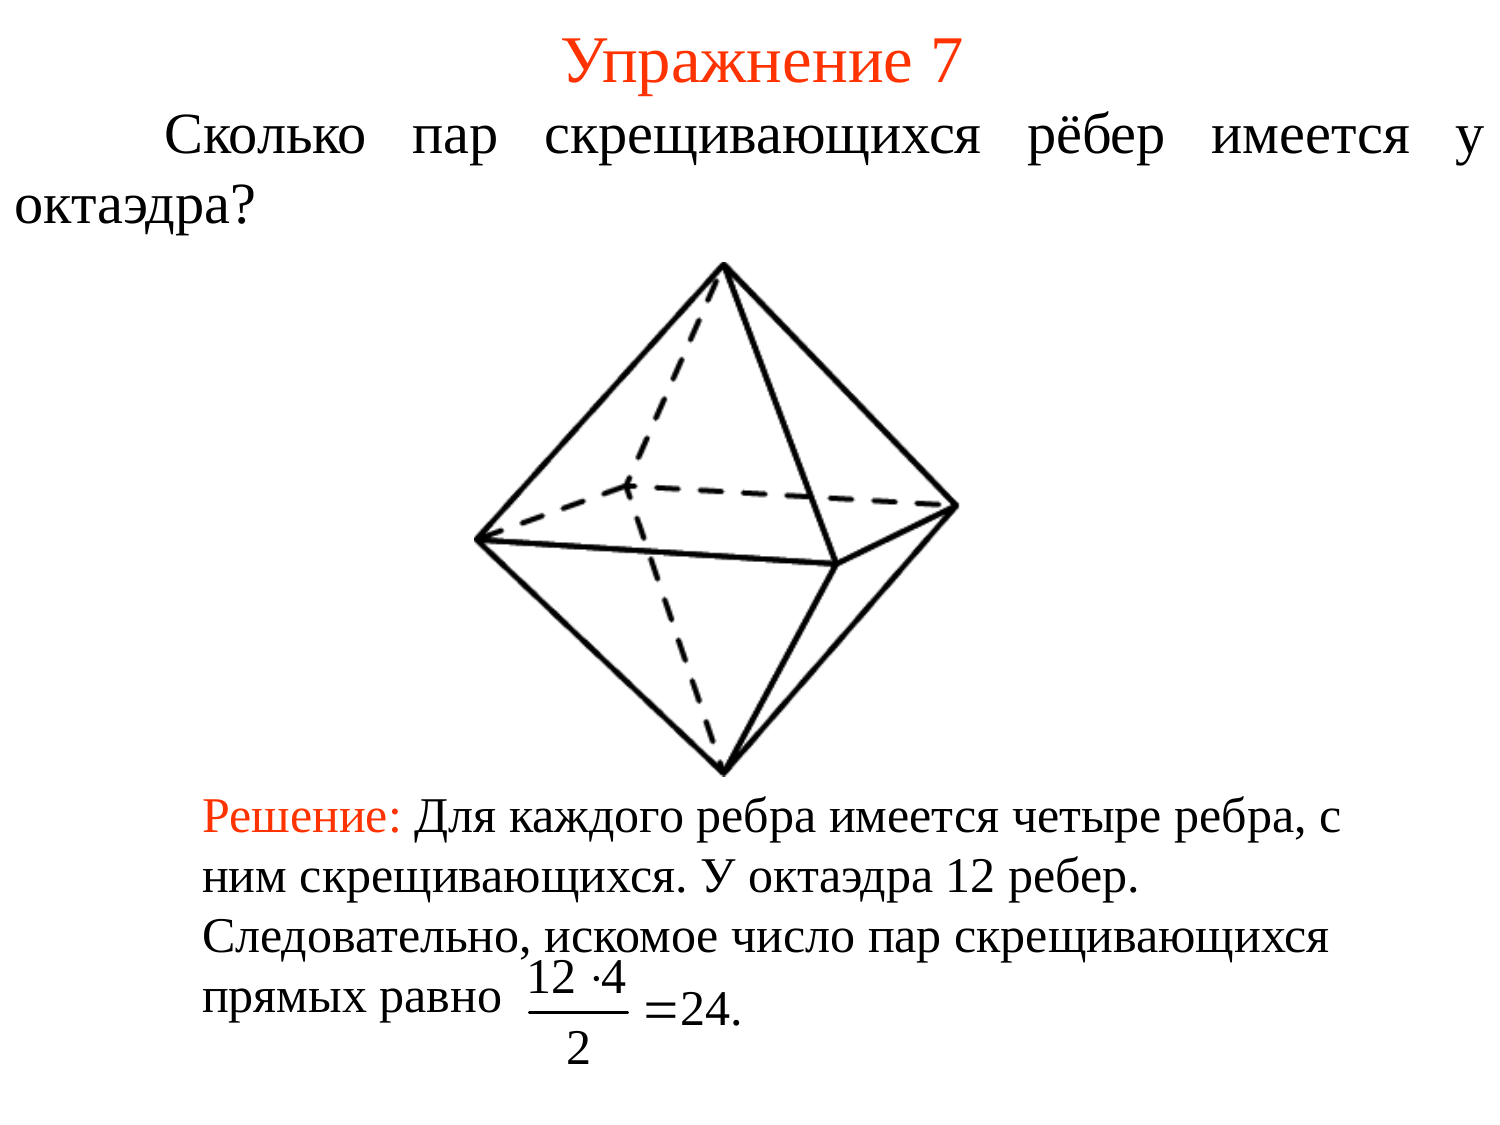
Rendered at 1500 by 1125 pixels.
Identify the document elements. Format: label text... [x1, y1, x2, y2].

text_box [187, 774, 1363, 1069]
picture [474, 262, 961, 777]
text_box Сколько пар скрещивающихся рёбер имеется у октаэдра? [0, 87, 1500, 243]
title Упражнение 7 [125, 24, 1400, 88]
